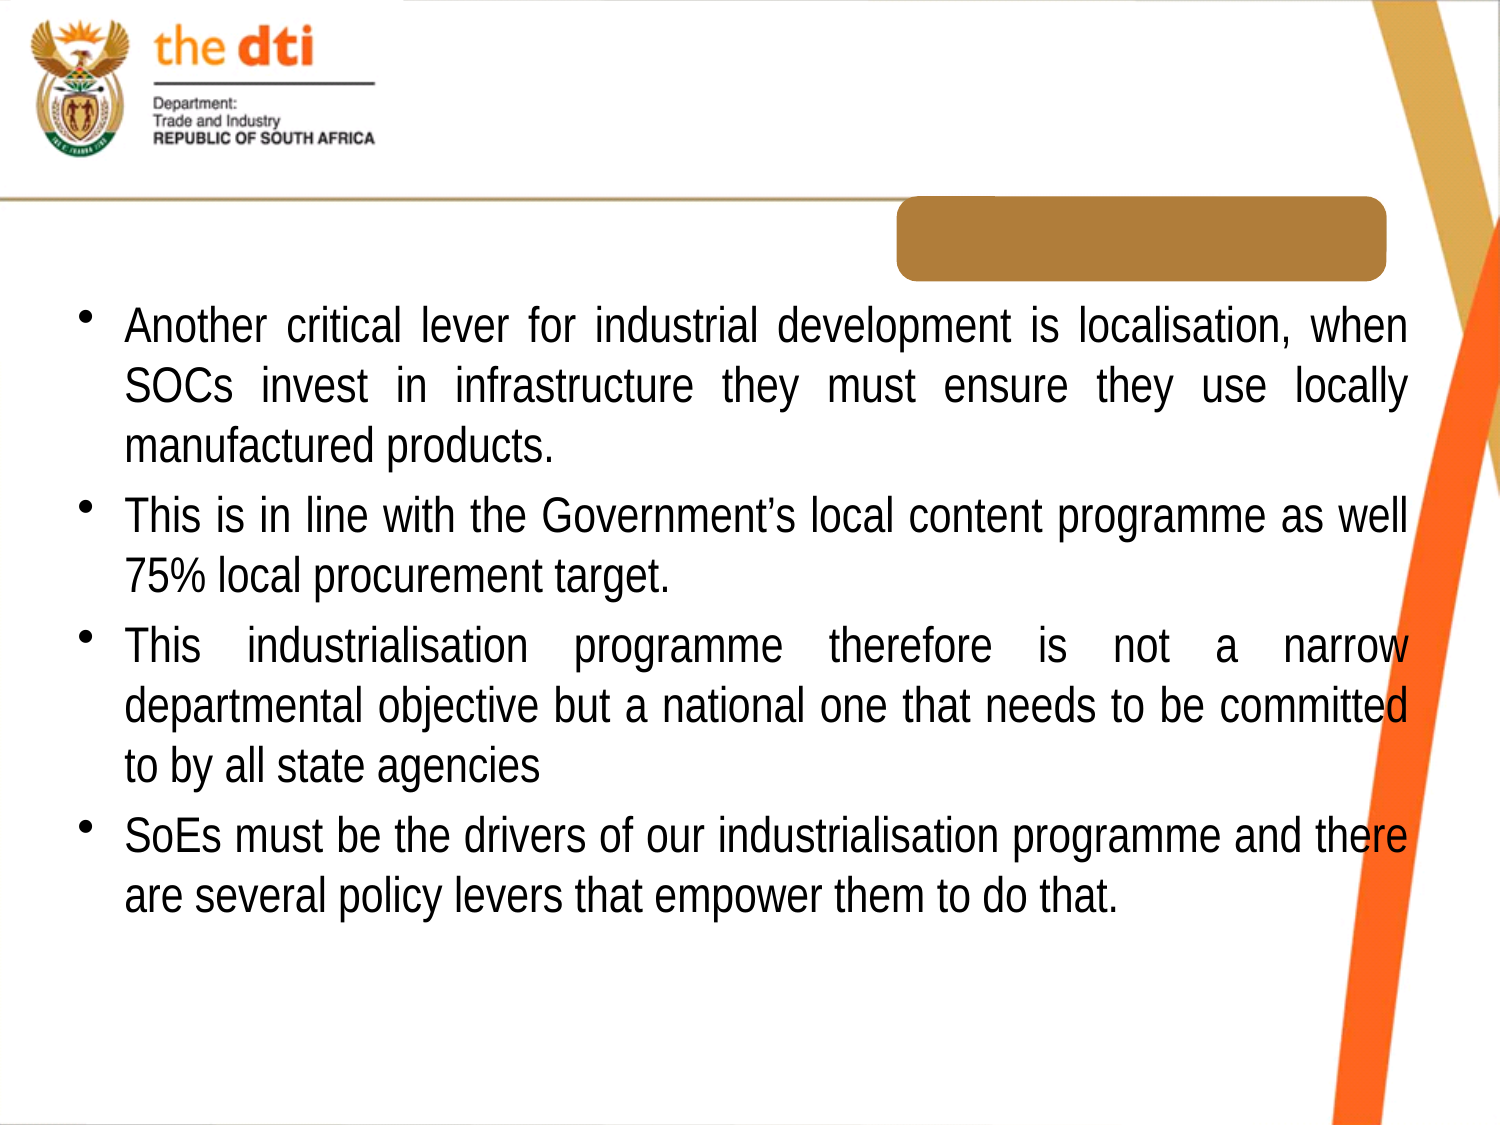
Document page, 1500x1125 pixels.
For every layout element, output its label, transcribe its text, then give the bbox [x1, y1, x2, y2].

slide_number 9 [1307, 2, 1483, 58]
picture [0, 0, 1500, 1125]
list Another critical lever for industrial development is localisation, when SOCs invest in infrastructure they must ensure they use locally manufactured products. This is in line with the Government’s local content programme as well 75% local procurement target. This industrialisation programme therefore is not a narrow departmental objective but a national one that needs to be committed to by all state agencies SoEs must be the drivers of our industrialisation programme and there are several policy levers that empower them to do that. [52, 125, 1426, 1024]
title Problem statement Cont’ [0, 0, 1401, 79]
